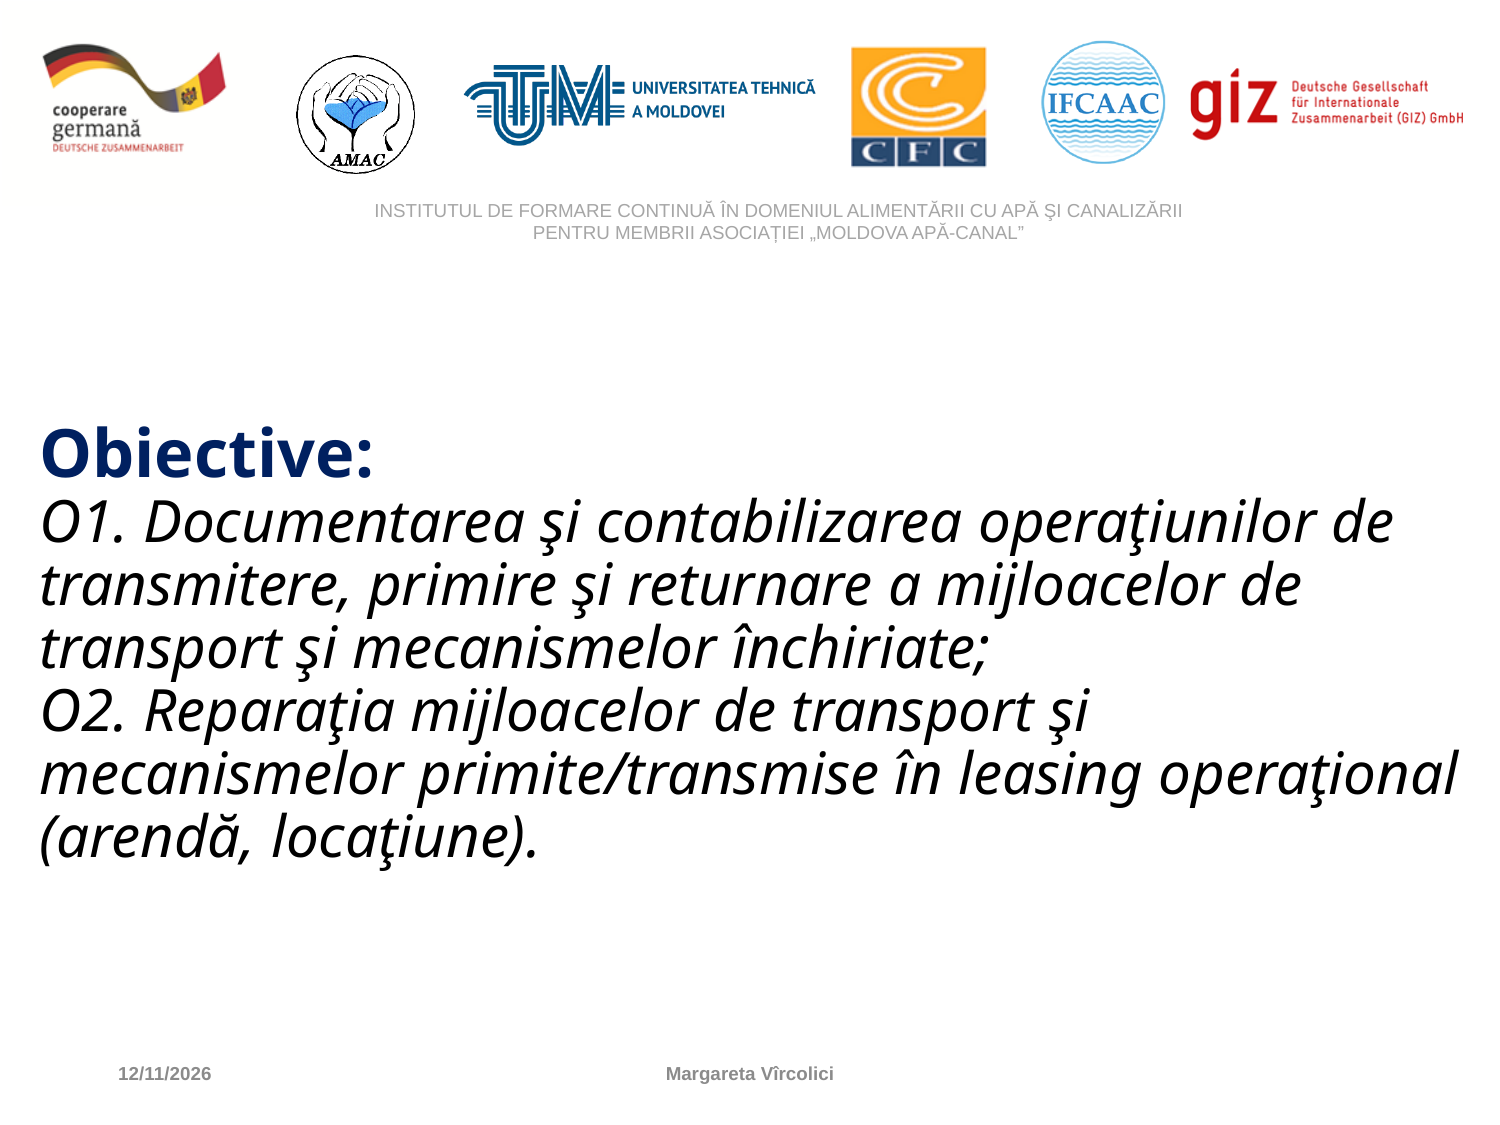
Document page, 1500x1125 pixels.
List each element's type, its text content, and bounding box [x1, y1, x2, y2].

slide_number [103, 1042, 441, 1103]
text_box INSTITUTUL DE FORMARE CONTINUĂ ÎN DOMENIUL ALIMENTĂRII CU APĂ ŞI CANALIZĂRII PENTRU MEMBRII ASOCIAȚIEI „MOLDOVA APĂ-CANAL” [190, 171, 1366, 251]
picture [454, 59, 821, 152]
picture [849, 37, 991, 179]
picture [1179, 62, 1477, 154]
picture [1034, 32, 1172, 170]
picture [2, 1, 270, 206]
footer Margareta Vîrcolici [496, 1042, 1004, 1103]
picture [296, 55, 415, 174]
title Obiective: O1.​ Documentarea şi contabilizarea operaţiunilor de transmitere, primire şi returnare a mijloacelor de transport şi mecanismelor închiriate; O2.​ Reparaţia mijloacelor de transport şi mecanismelor primite/transmise în leasing operaţional (arendă, locaţiune). [24, 302, 1475, 1028]
